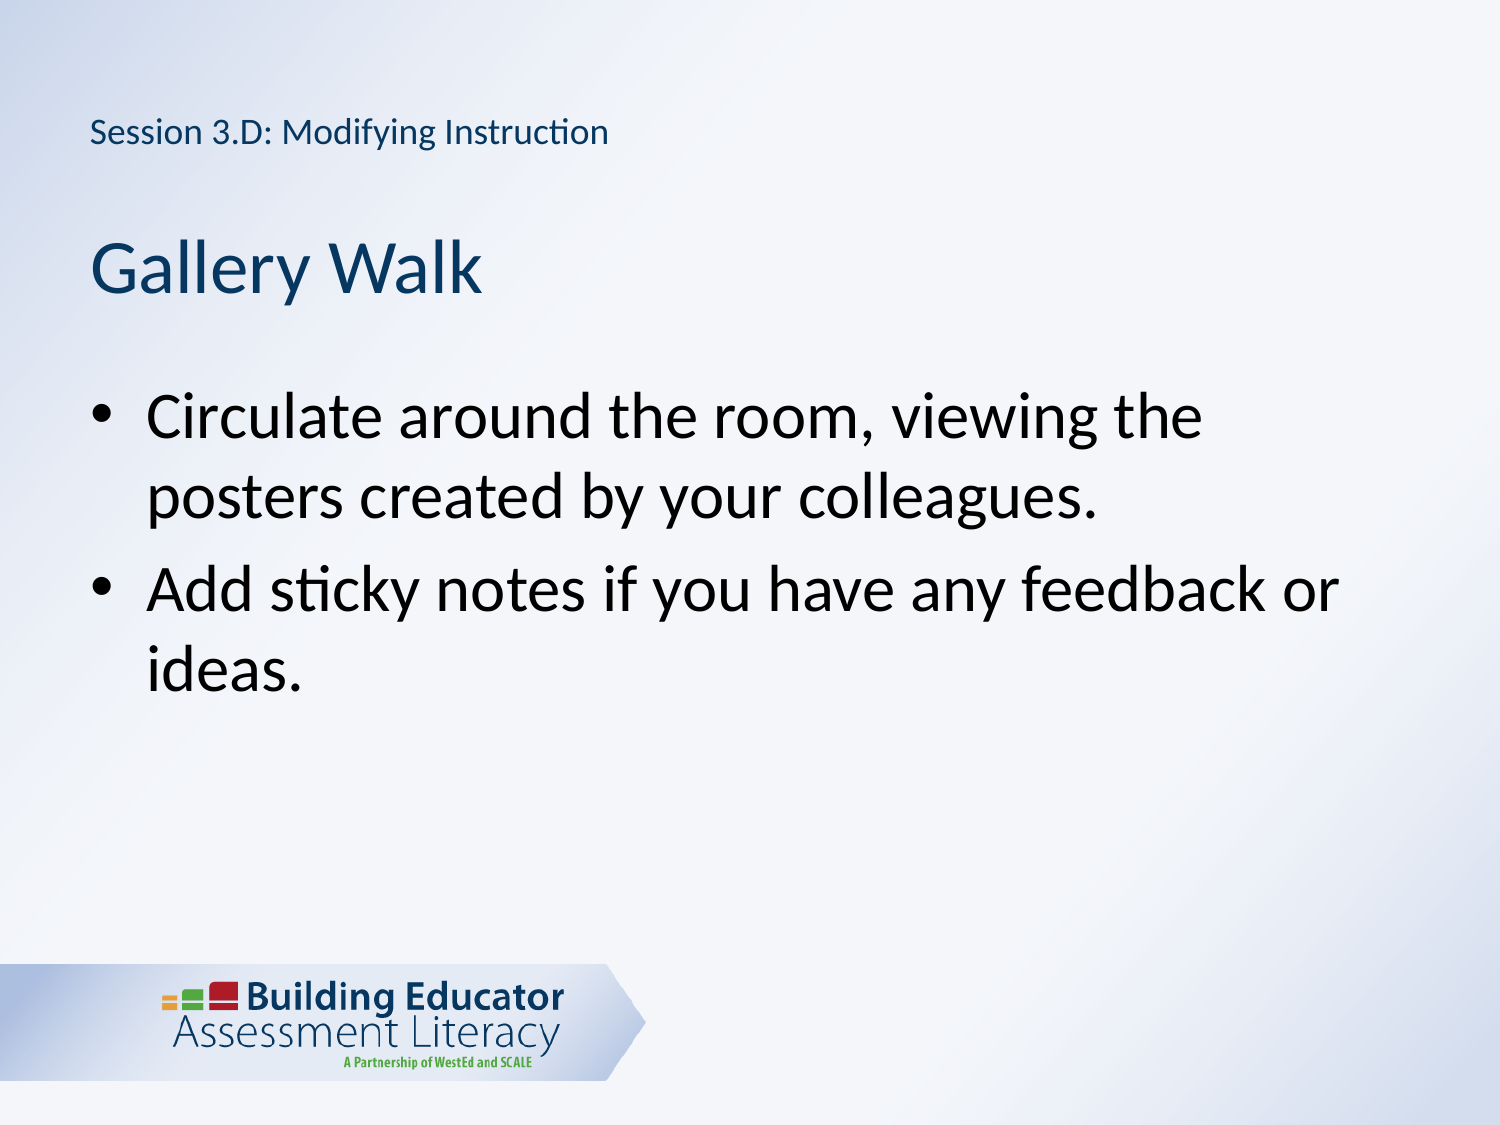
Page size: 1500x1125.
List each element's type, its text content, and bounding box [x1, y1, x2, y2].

list Circulate around the room, viewing the posters created by your colleagues. Add sticky notes if you have any feedback or ideas. [75, 364, 1425, 1100]
picture [0, 0, 1500, 1125]
text_box Session 3.D: Modifying Instruction [74, 99, 1213, 160]
title Gallery Walk [75, 187, 1425, 338]
